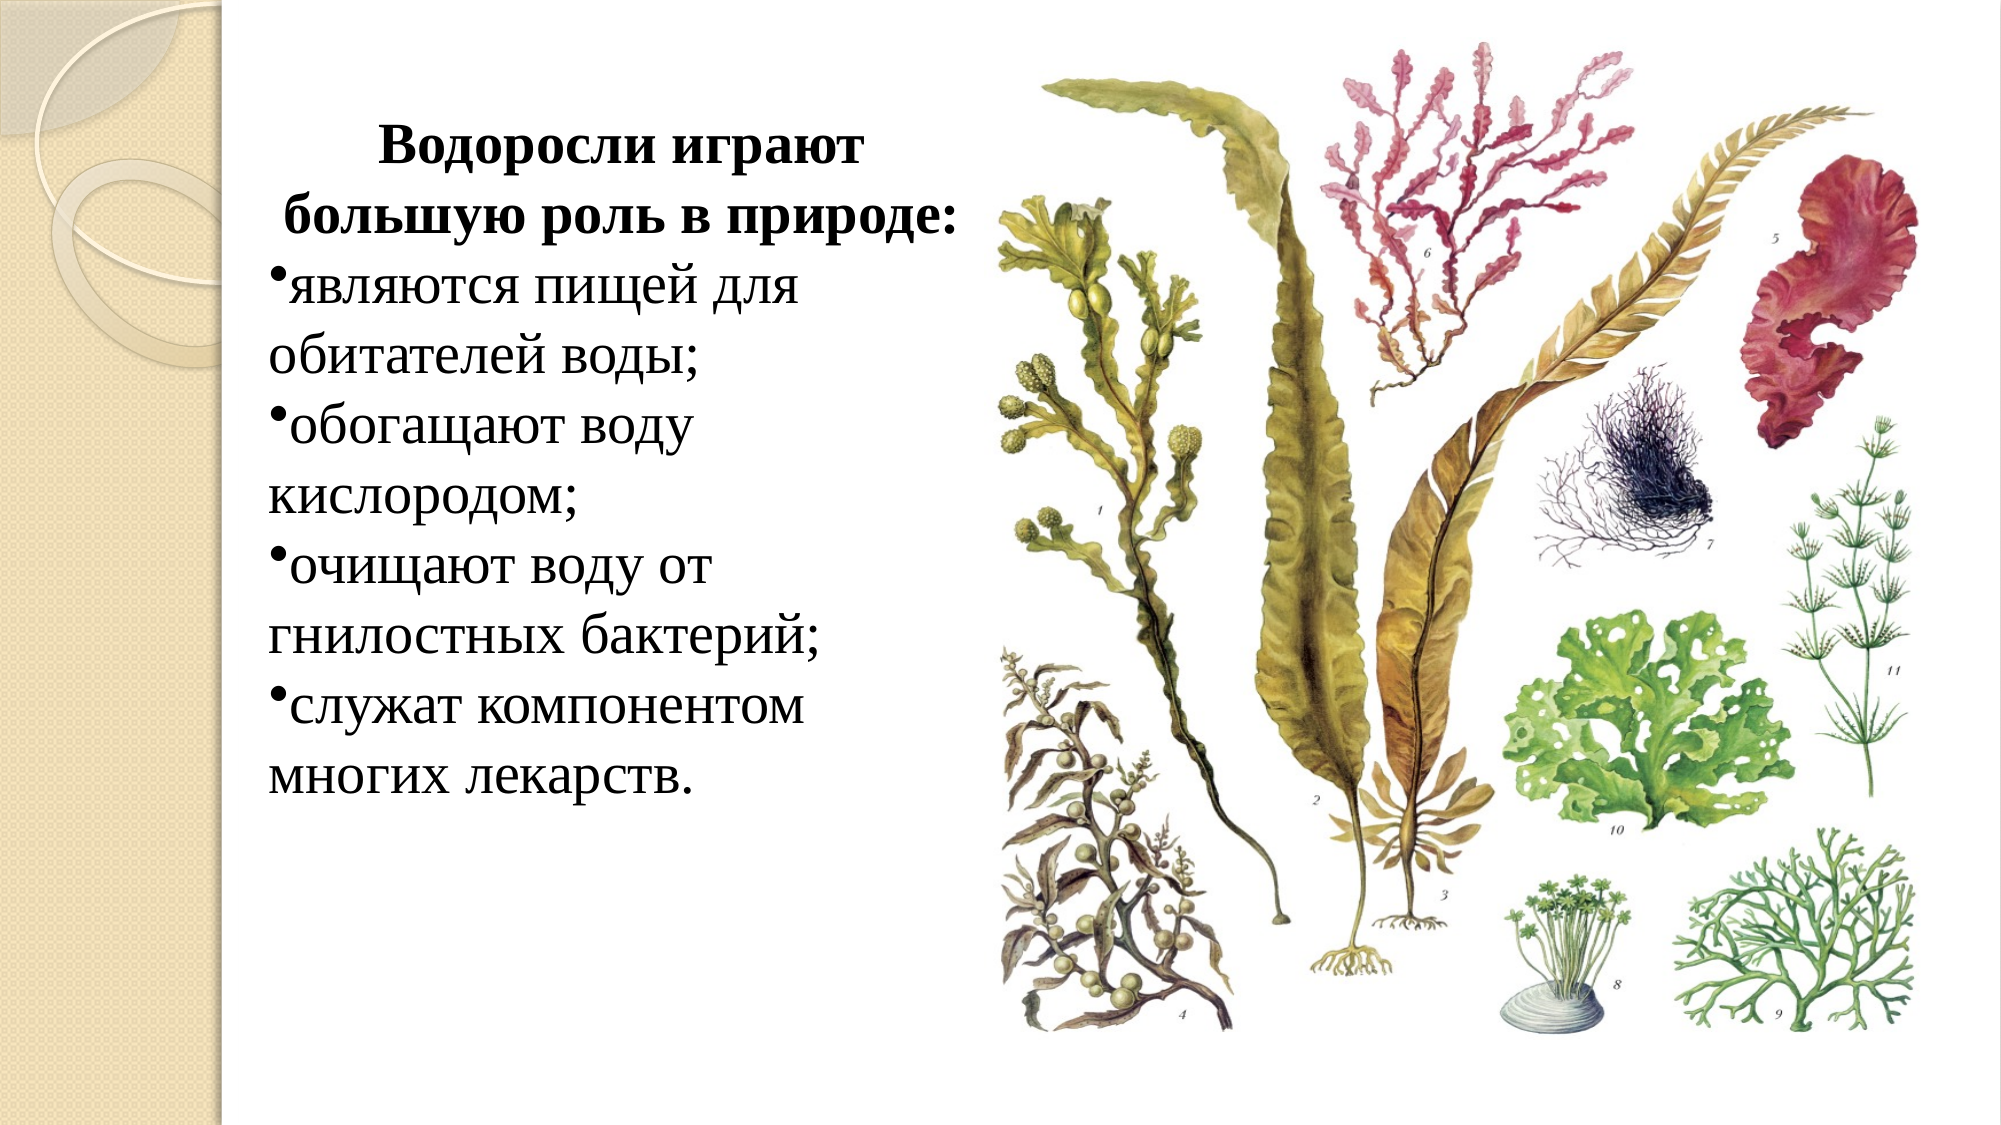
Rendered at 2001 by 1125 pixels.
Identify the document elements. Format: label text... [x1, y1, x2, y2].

picture [984, 36, 1922, 1040]
text_box Водоросли играют большую роль в природе: являются пищей для обитателей воды; обогащают воду кислородом; очищают воду от гнилостных бактерий; служат компонентом многих лекарств. [253, 97, 977, 813]
